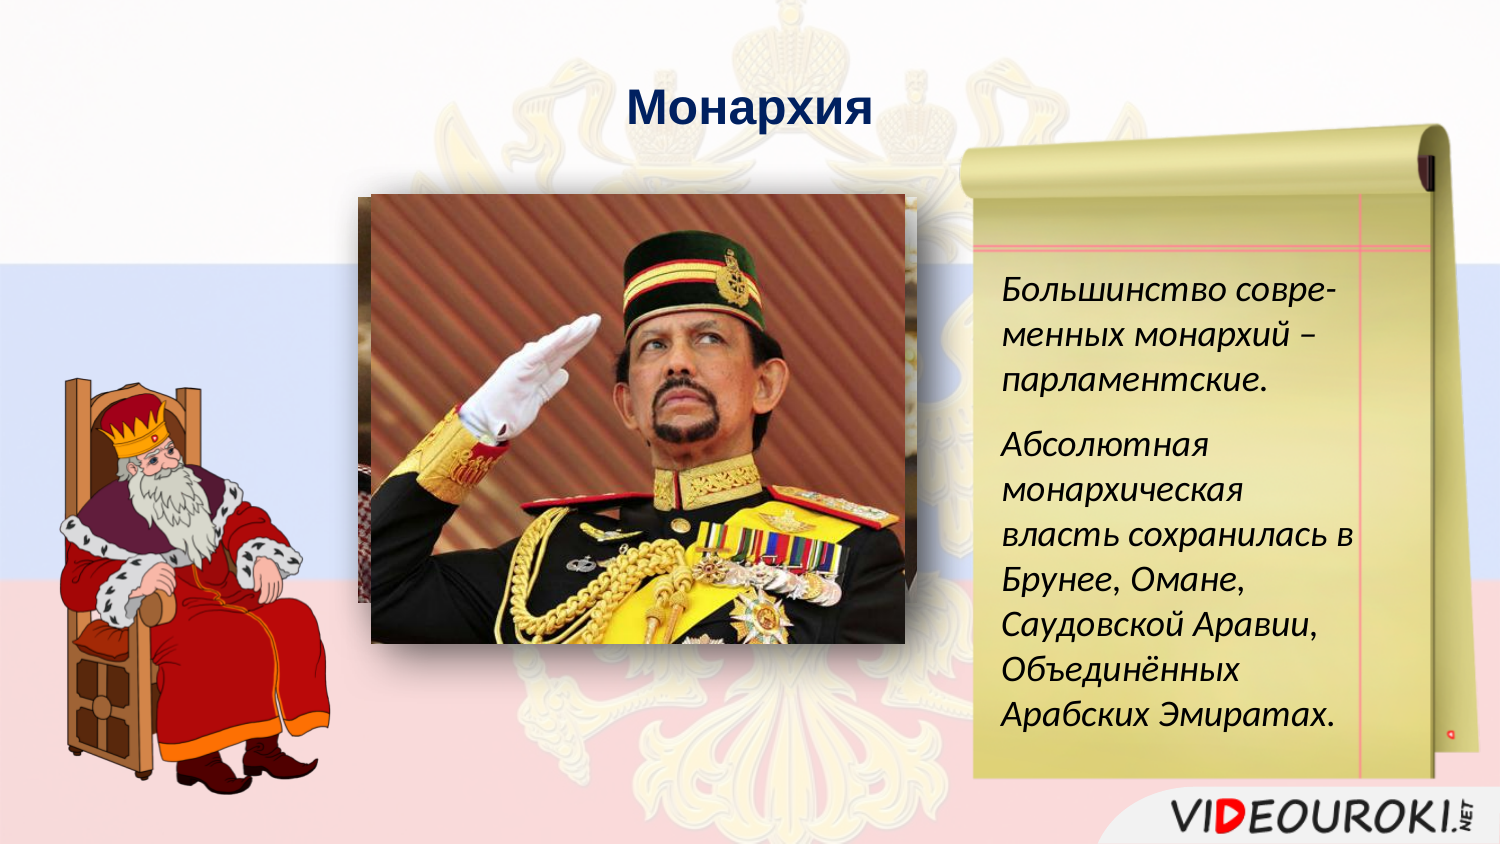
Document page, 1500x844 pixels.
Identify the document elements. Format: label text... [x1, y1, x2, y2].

picture [48, 377, 339, 798]
picture [920, 105, 1500, 791]
text_box Монархия [277, 67, 1223, 143]
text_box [1097, 799, 1500, 844]
picture [358, 194, 917, 644]
